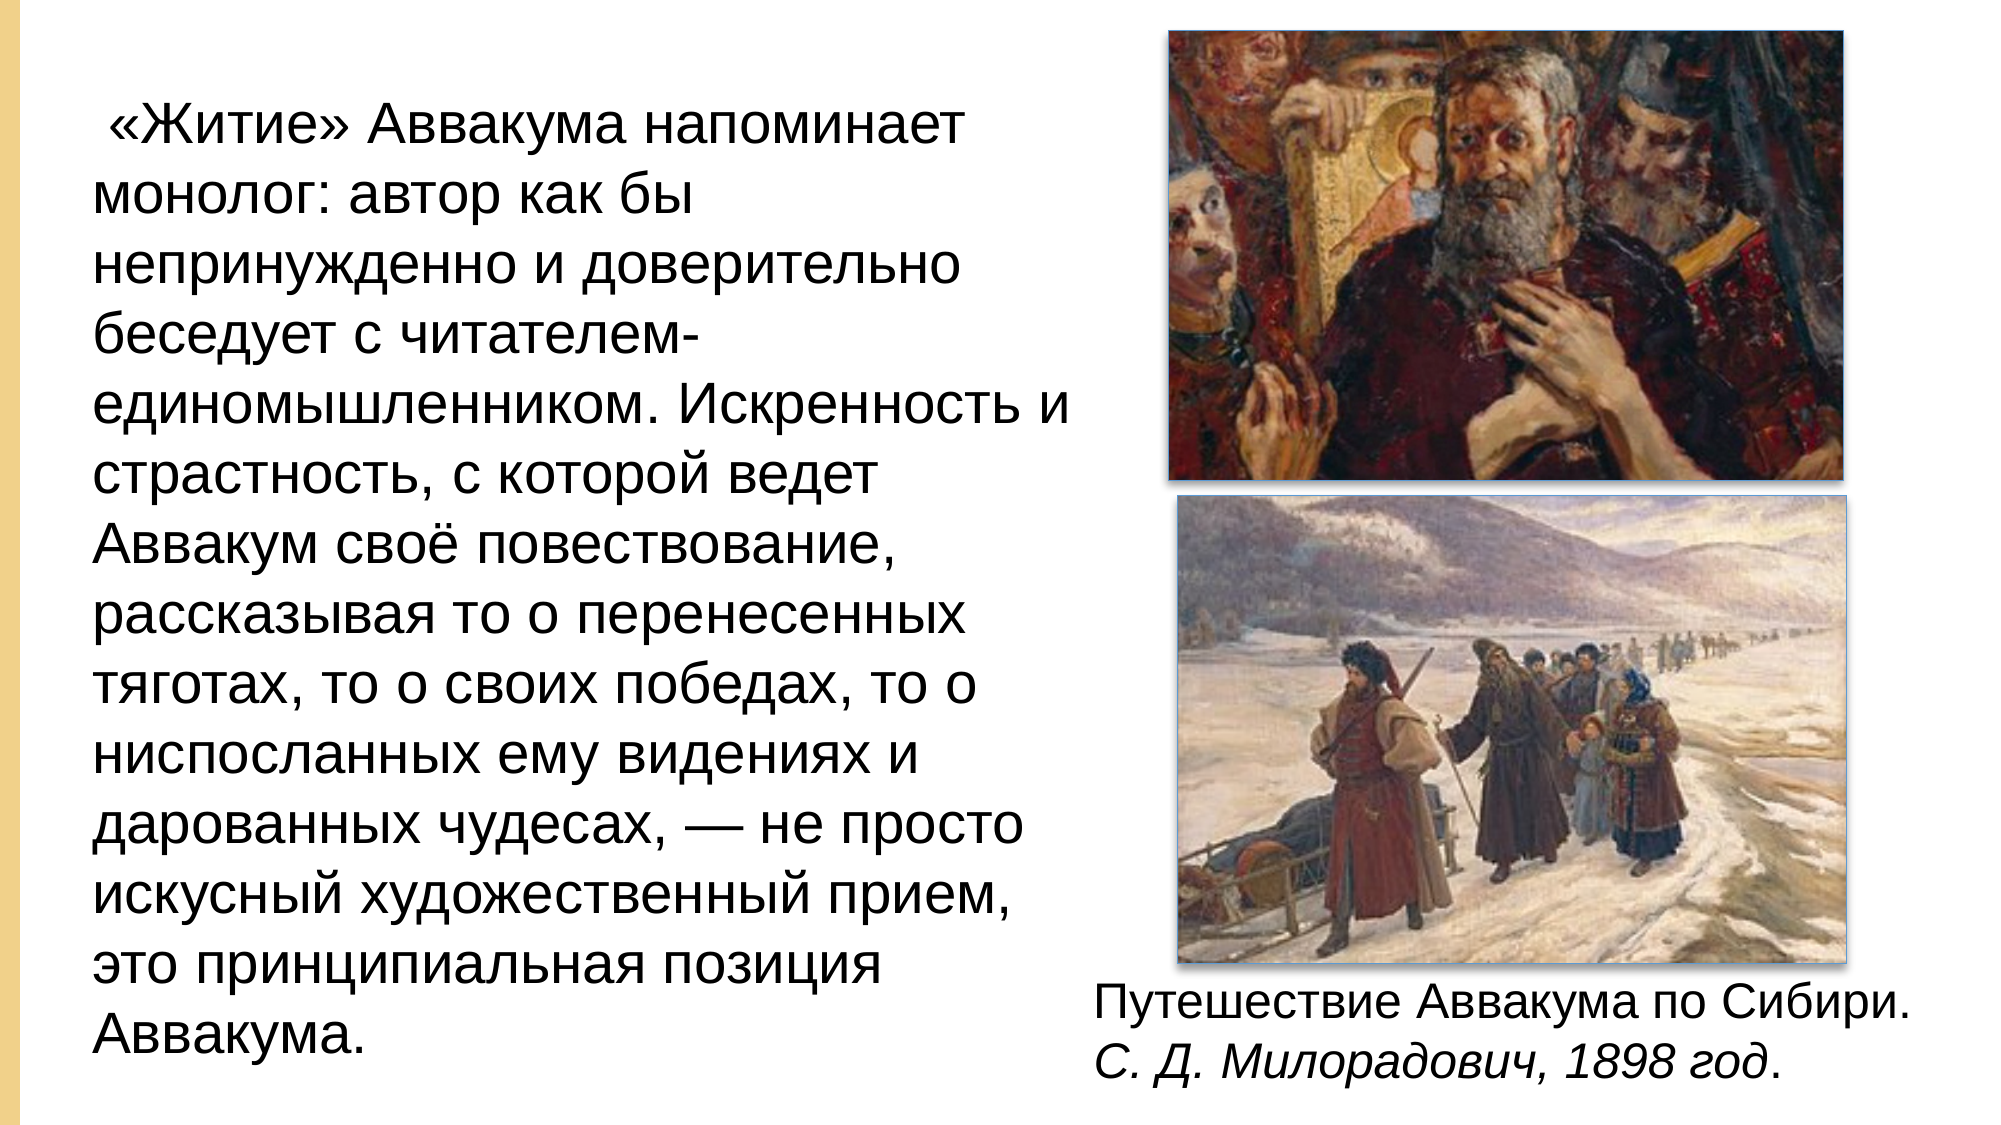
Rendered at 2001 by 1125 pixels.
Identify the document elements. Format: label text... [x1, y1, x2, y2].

picture [1177, 495, 1847, 964]
text_box Путешествие Аввакума по Сибири. С. Д. Милорадович, 1898 год. [1078, 961, 1928, 1097]
picture [1168, 30, 1844, 481]
text_box «Житие» Аввакума напоминает монолог: автор как бы непринужденно и доверительно беседует с читателем-единомышленником. Искренность и страстность, с которой ведет Аввакум своё повествование, рассказывая то о перенесенных тяготах, то о своих победах, то о ниспосланных ему видениях и дарованных чудесах, — не просто искусный художественный прием, это принципиальная позиция Аввакума. [77, 77, 1096, 1073]
